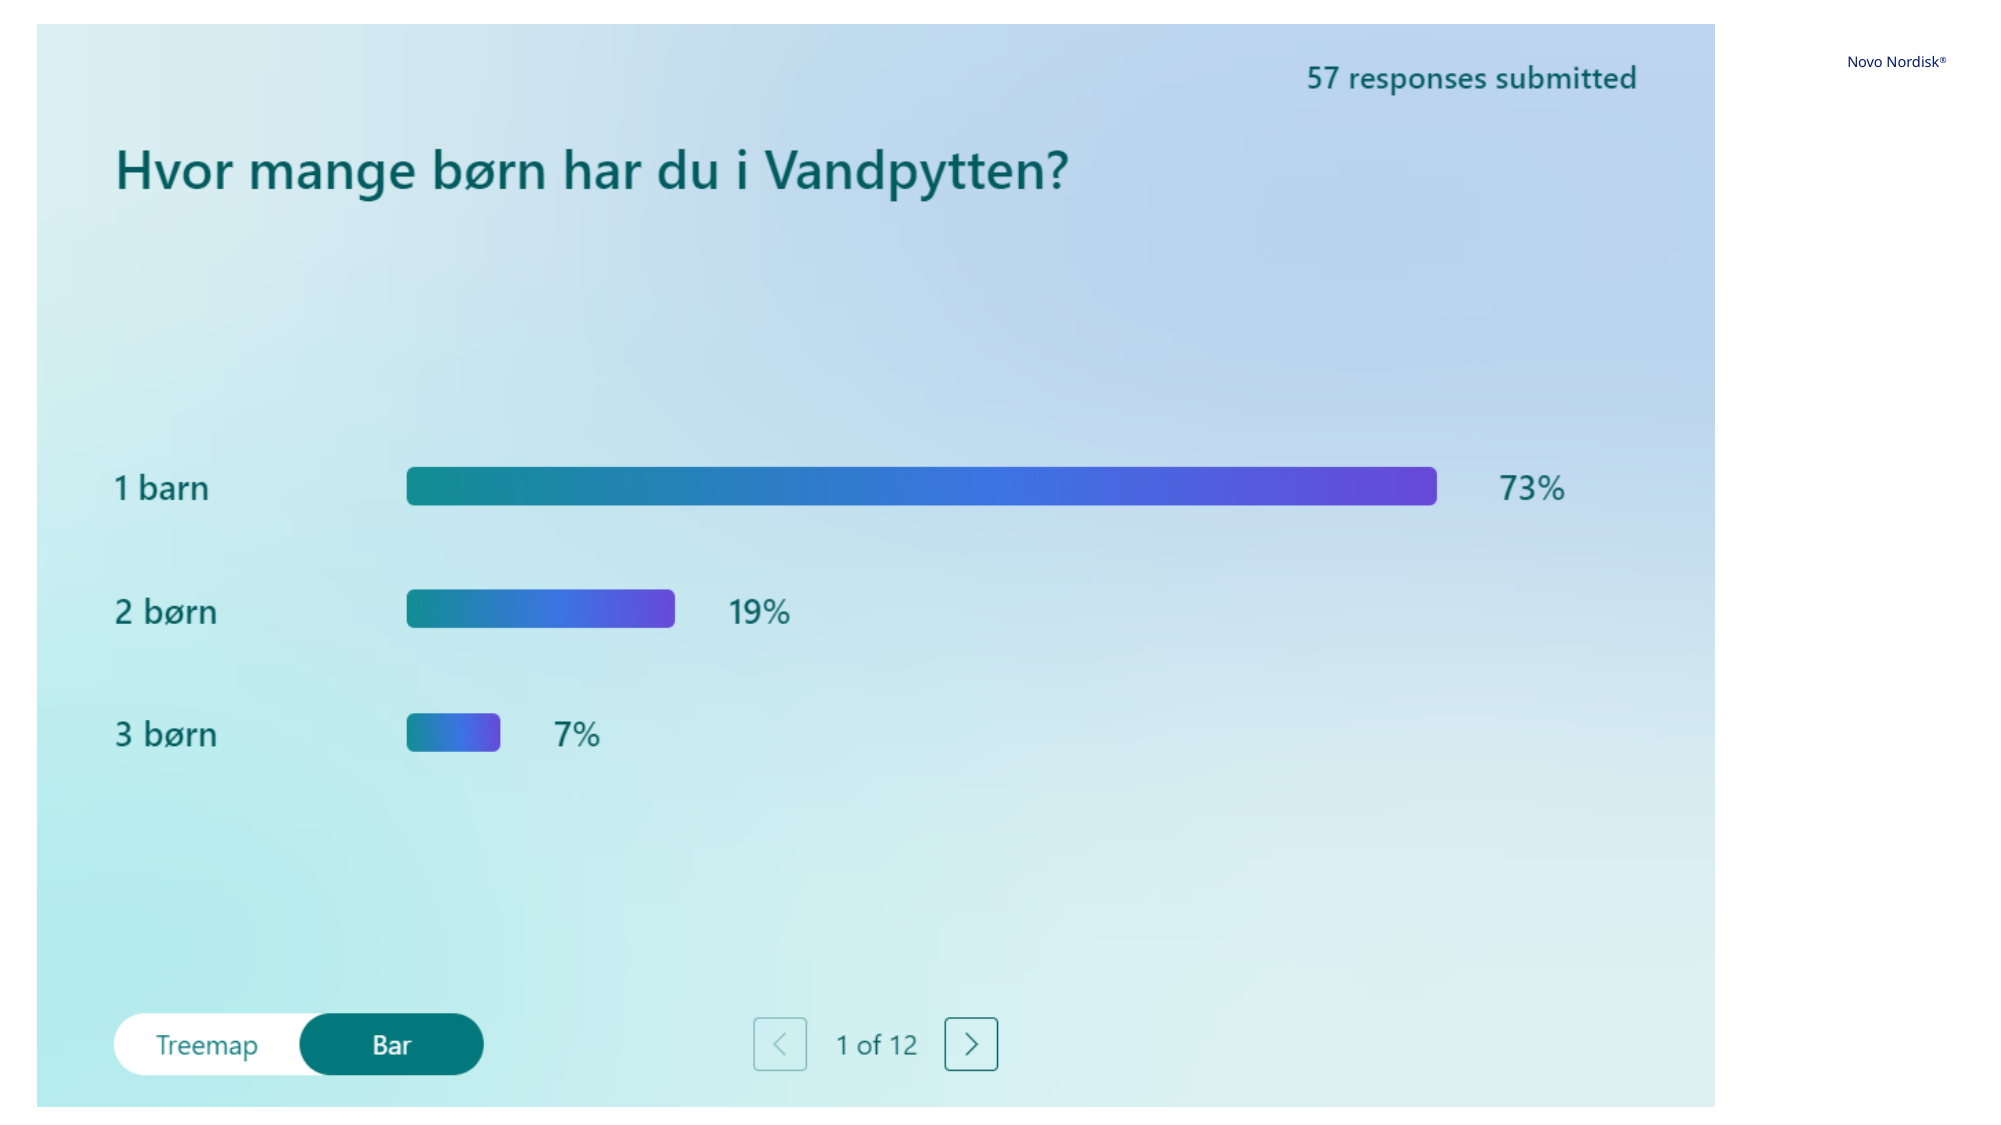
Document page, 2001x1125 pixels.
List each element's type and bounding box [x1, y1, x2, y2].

picture [37, 24, 1715, 1107]
